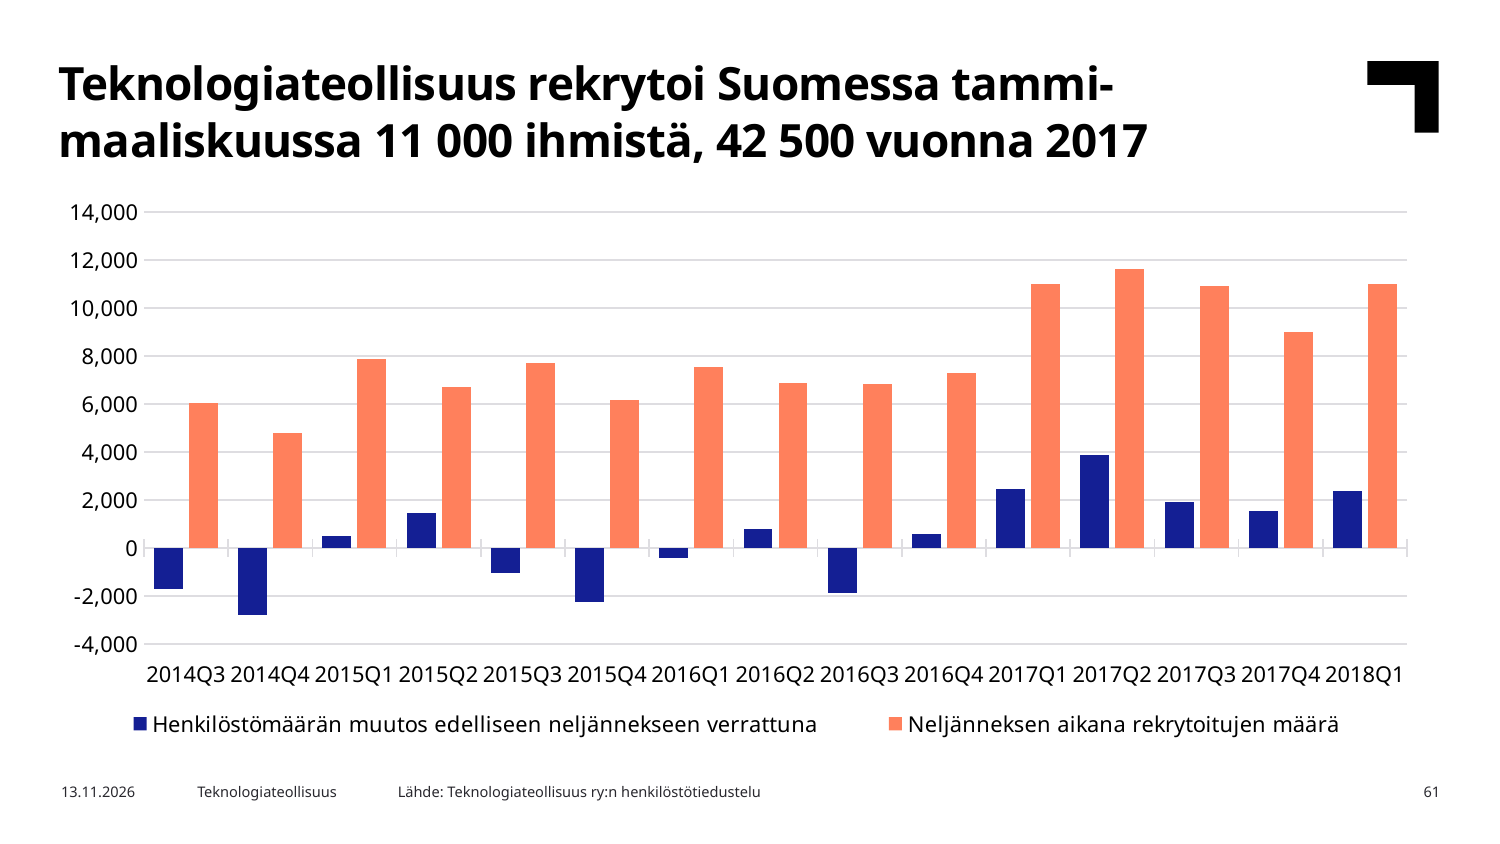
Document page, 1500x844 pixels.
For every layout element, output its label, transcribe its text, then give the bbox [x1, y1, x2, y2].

list Teknologiateollisuus rekrytoi Suomessa tammi-maaliskuussa 11 000 ihmistä, 42 500 vuonna 2017 [41, 46, 1353, 153]
footer Teknologiateollisuus [182, 775, 382, 803]
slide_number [46, 775, 182, 803]
list Lähde: Teknologiateollisuus ry:n henkilöstötiedustelu [382, 775, 871, 803]
chart [41, 185, 1436, 753]
slide_number 61 [1313, 775, 1456, 803]
